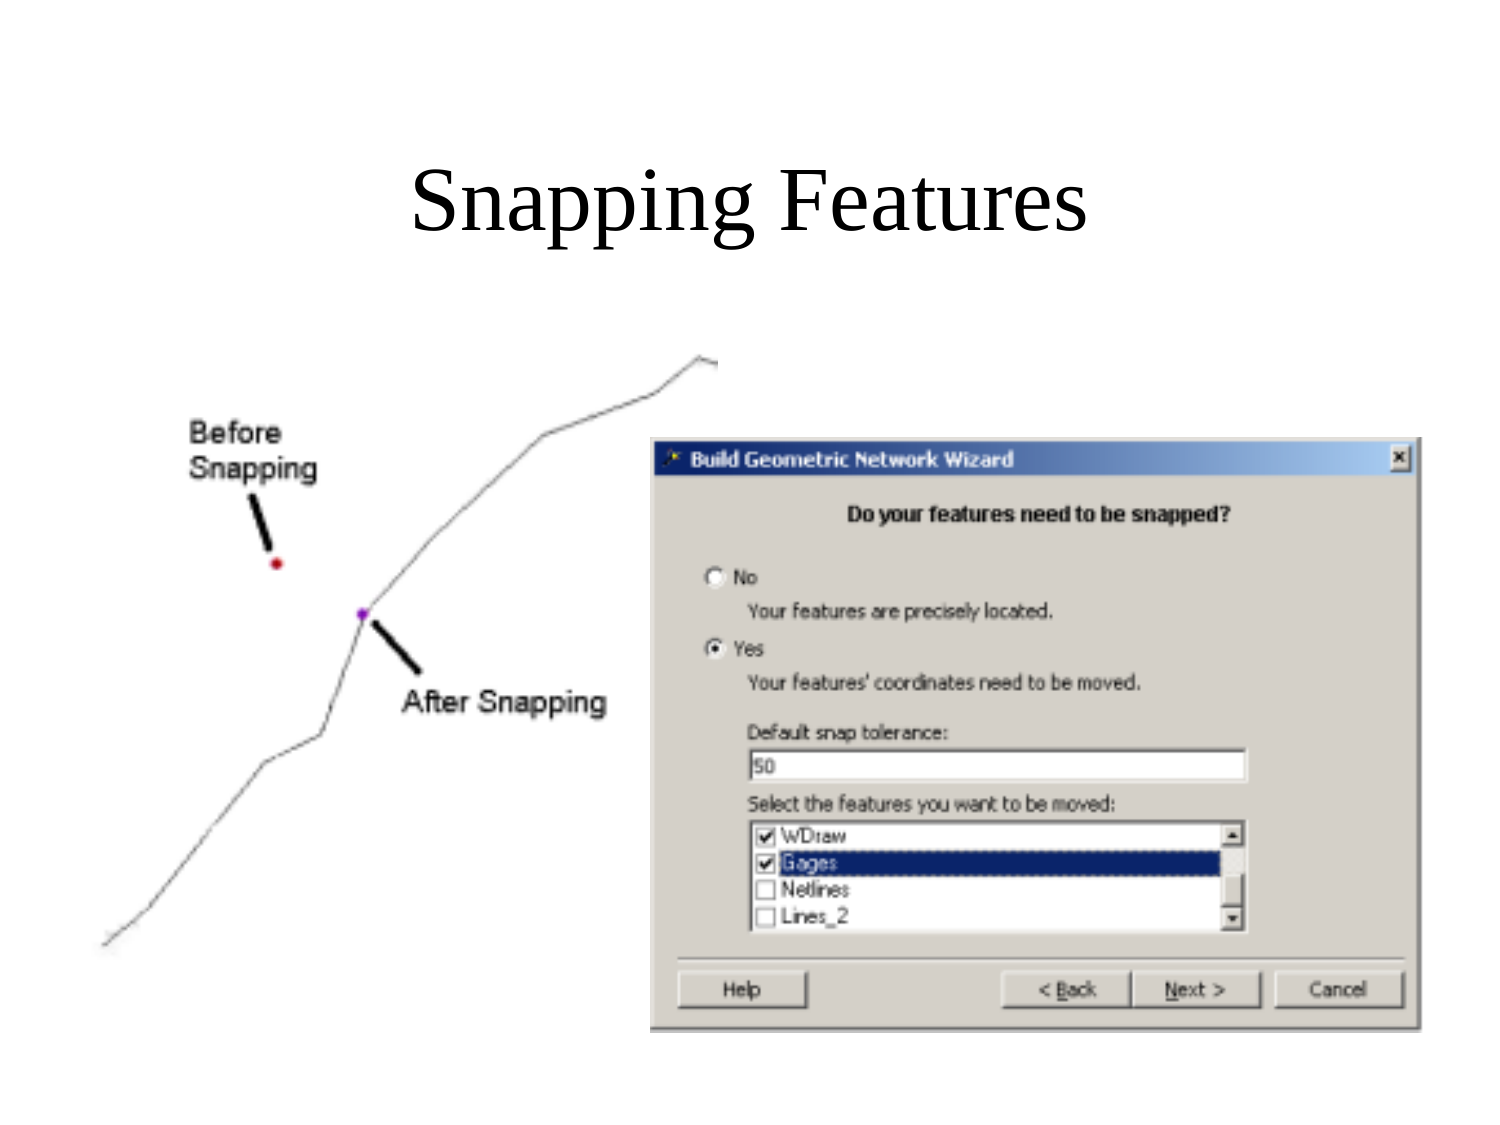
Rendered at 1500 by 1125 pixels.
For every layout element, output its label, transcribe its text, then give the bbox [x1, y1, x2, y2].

title Snapping Features [112, 99, 1388, 288]
picture [87, 337, 1426, 1033]
